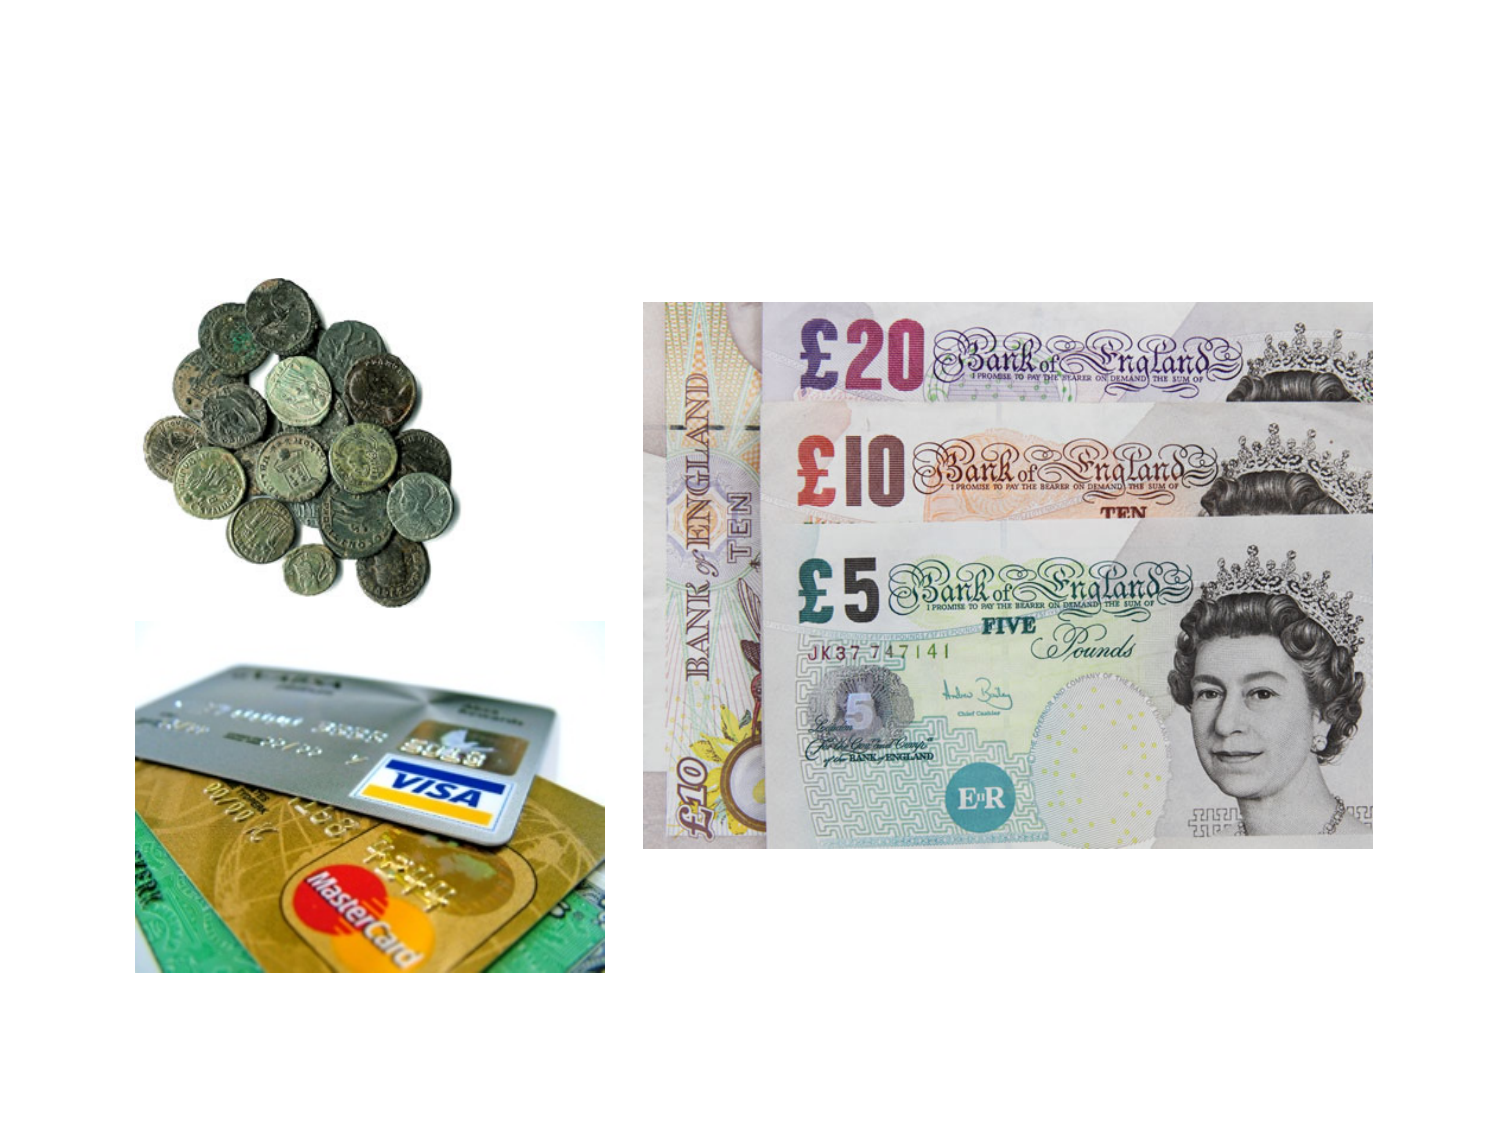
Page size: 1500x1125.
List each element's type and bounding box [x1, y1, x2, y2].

picture [135, 621, 605, 974]
picture [643, 302, 1373, 849]
list [135, 278, 479, 613]
